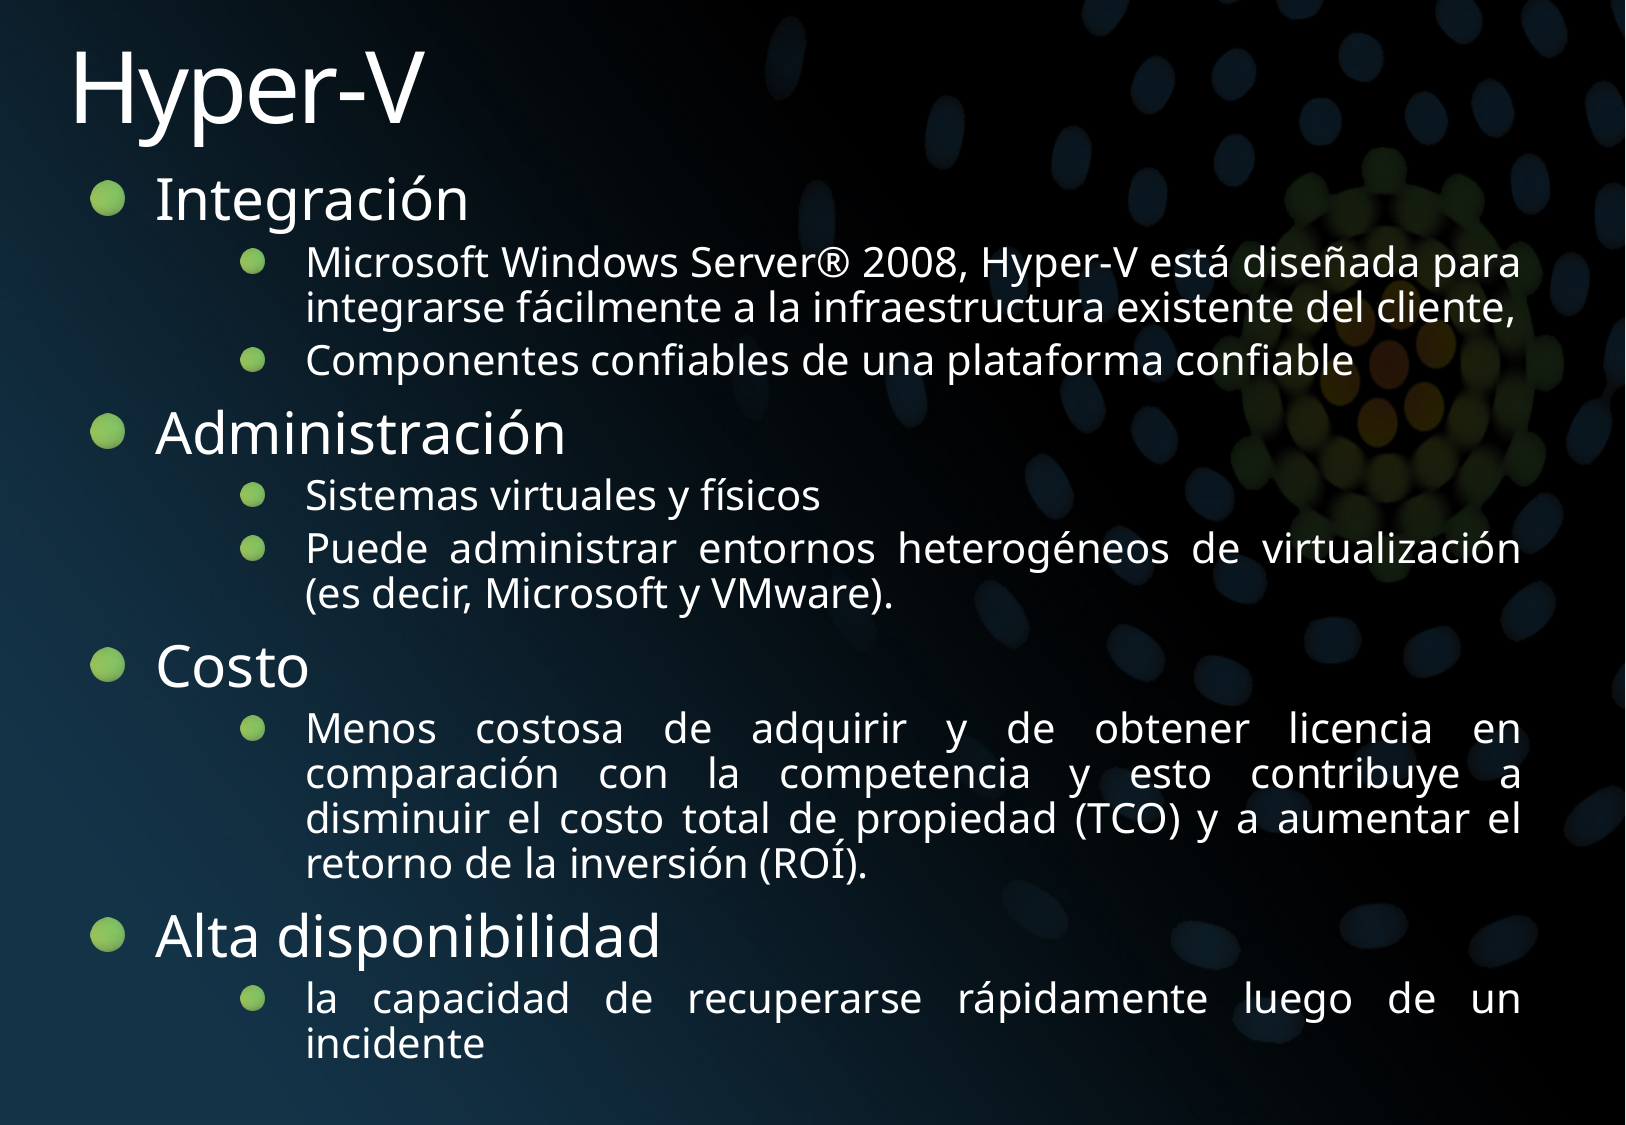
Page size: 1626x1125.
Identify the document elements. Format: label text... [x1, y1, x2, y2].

picture [0, 0, 1626, 1125]
title Hyper-V [67, 37, 1558, 147]
text_box Integración Microsoft Windows Server® 2008, Hyper-V está diseñada para integrarse fácilmente a la infraestructura existente del cliente, Componentes confiables de una plataforma confiable Administración Sistemas virtuales y físicos Puede administrar entornos heterogéneos de virtualización (es decir, Microsoft y VMware). Costo Menos costosa de adquirir y de obtener licencia en comparación con la competencia y esto contribuye a disminuir el costo total de propiedad (TCO) y a aumentar el retorno de la inversión (ROÍ). Alta disponibilidad la capacidad de recuperarse rápidamente luego de un incidente [75, 162, 1538, 900]
